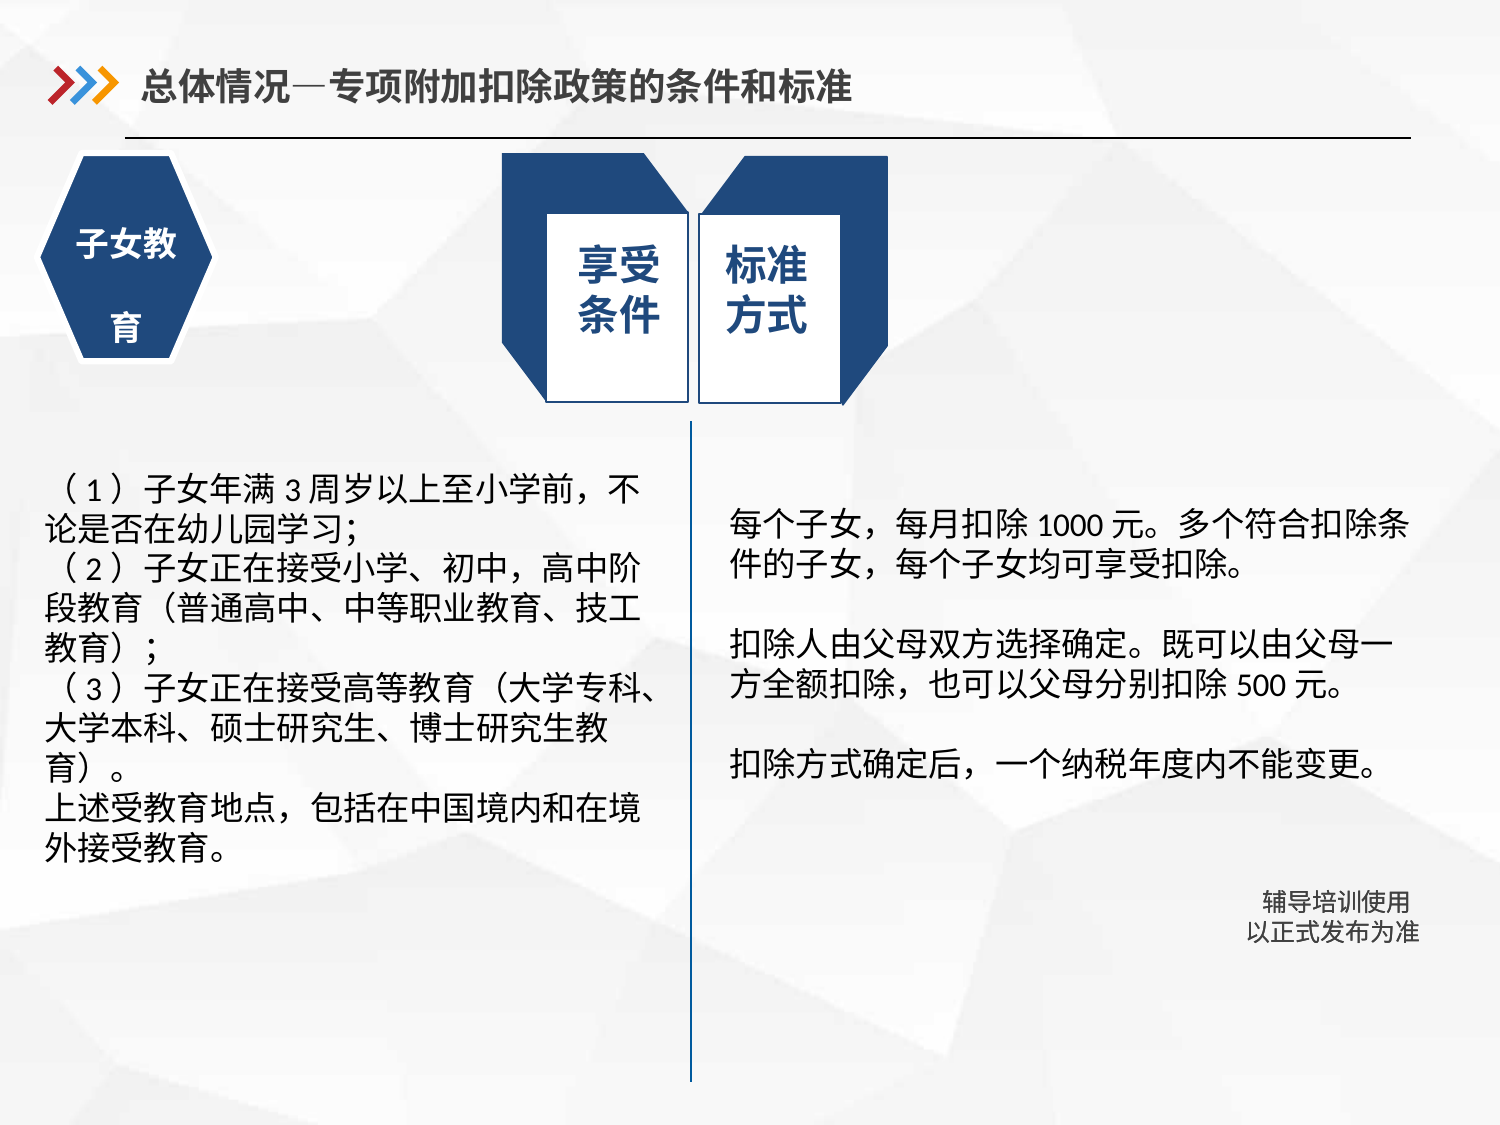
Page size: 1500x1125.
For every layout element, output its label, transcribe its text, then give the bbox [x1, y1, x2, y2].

text_box 辅导培训使用以正式发布为准 [1230, 878, 1442, 954]
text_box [698, 156, 888, 406]
text_box （1）子女年满3周岁以上至小学前，不论是否在幼儿园学习； （2）子女正在接受小学、初中，高中阶段教育（普通高中、中等职业教育、技工教育）； （3）子女正在接受高等教育（大学专科、大学本科、硕士研究生、博士研究生教育）。 上述受教育地点，包括在中国境内和在境外接受教育。 [29, 460, 686, 875]
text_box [36, 152, 216, 362]
text_box [89, 63, 122, 107]
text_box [501, 152, 689, 402]
text_box 总体情况—专项附加扣除政策的条件和标准 [140, 43, 916, 127]
text_box [67, 63, 100, 107]
text_box [45, 63, 77, 107]
picture [0, 0, 1500, 1125]
text_box 每个子女，每月扣除1000元。多个符合扣除条件的子女，每个子女均可享受扣除。 扣除人由父母双方选择确定。既可以由父母一方全额扣除，也可以父母分别扣除500元。 扣除方式确定后，一个纳税年度内不能变更。 [714, 495, 1435, 790]
